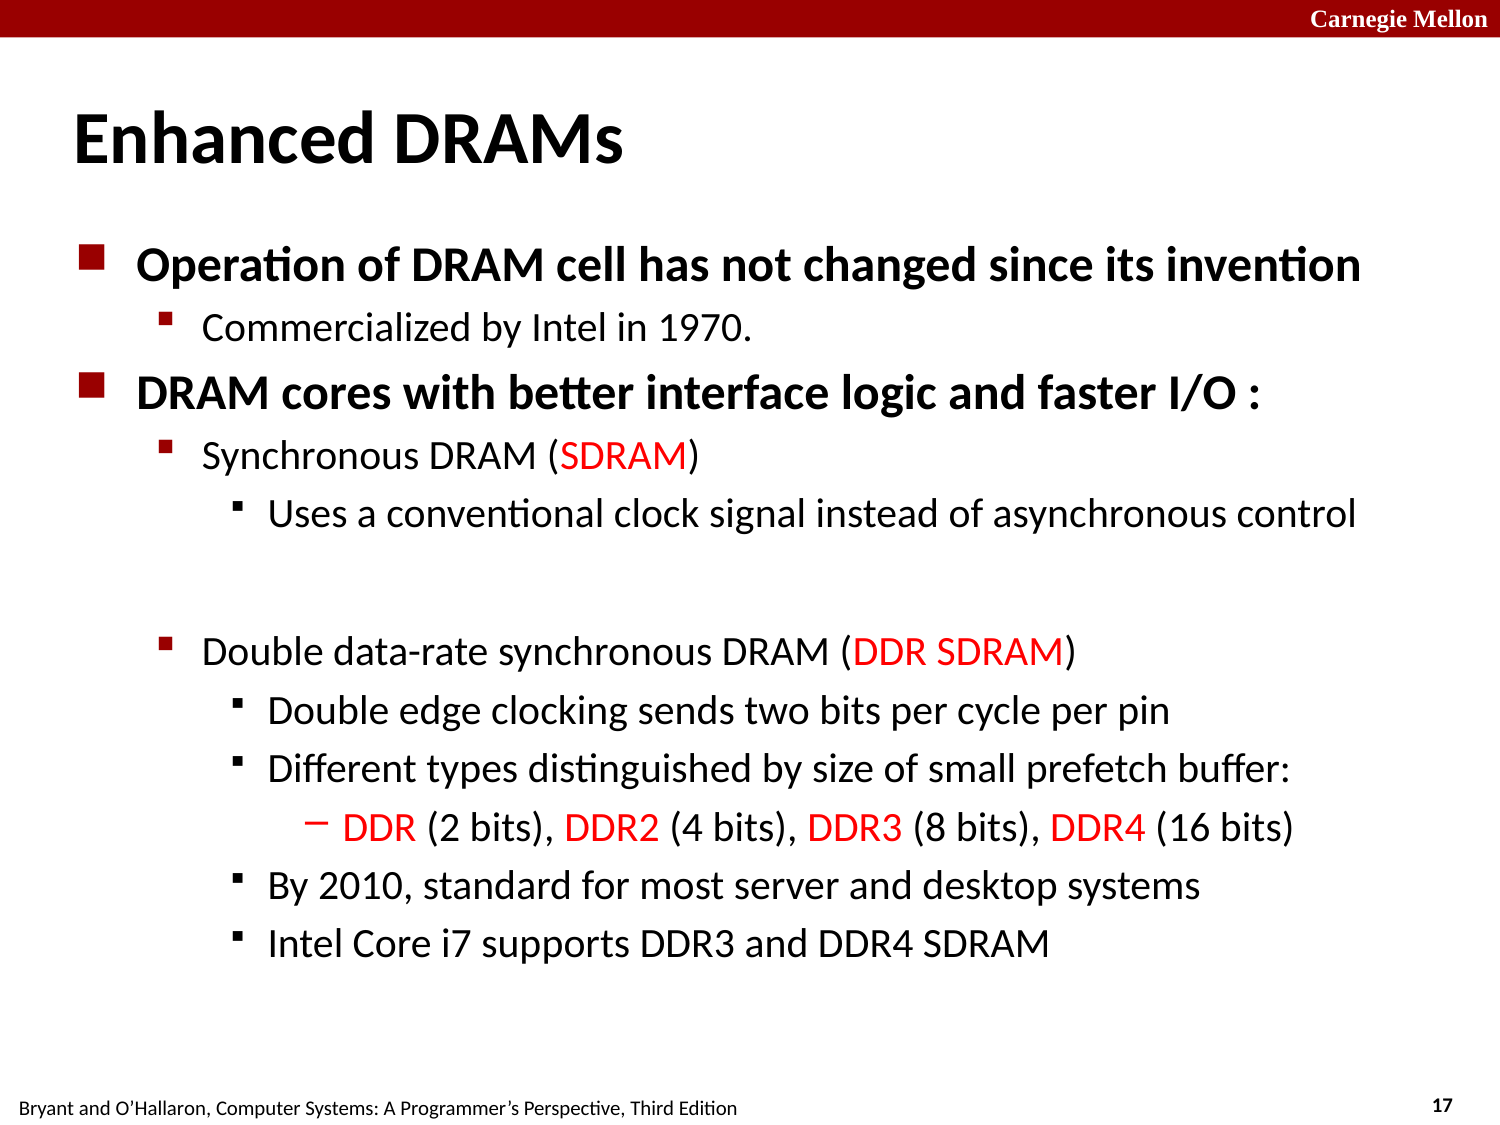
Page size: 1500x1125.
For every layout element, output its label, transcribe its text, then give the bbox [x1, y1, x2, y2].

title Enhanced DRAMs [58, 71, 1305, 197]
list Operation of DRAM cell has not changed since its invention Commercialized by Intel in 1970. DRAM cores with better interface logic and faster I/O : Synchronous DRAM (SDRAM) Uses a conventional clock signal instead of asynchronous control Double data-rate synchronous DRAM (DDR SDRAM) Double edge clocking sends two bits per cycle per pin Different types distinguished by size of small prefetch buffer: DDR (2 bits), DDR2 (4 bits), DDR3 (8 bits), DDR4 (16 bits) By 2010, standard for most server and desktop systems Intel Core i7 supports DDR3 and DDR4 SDRAM [64, 223, 1476, 1063]
